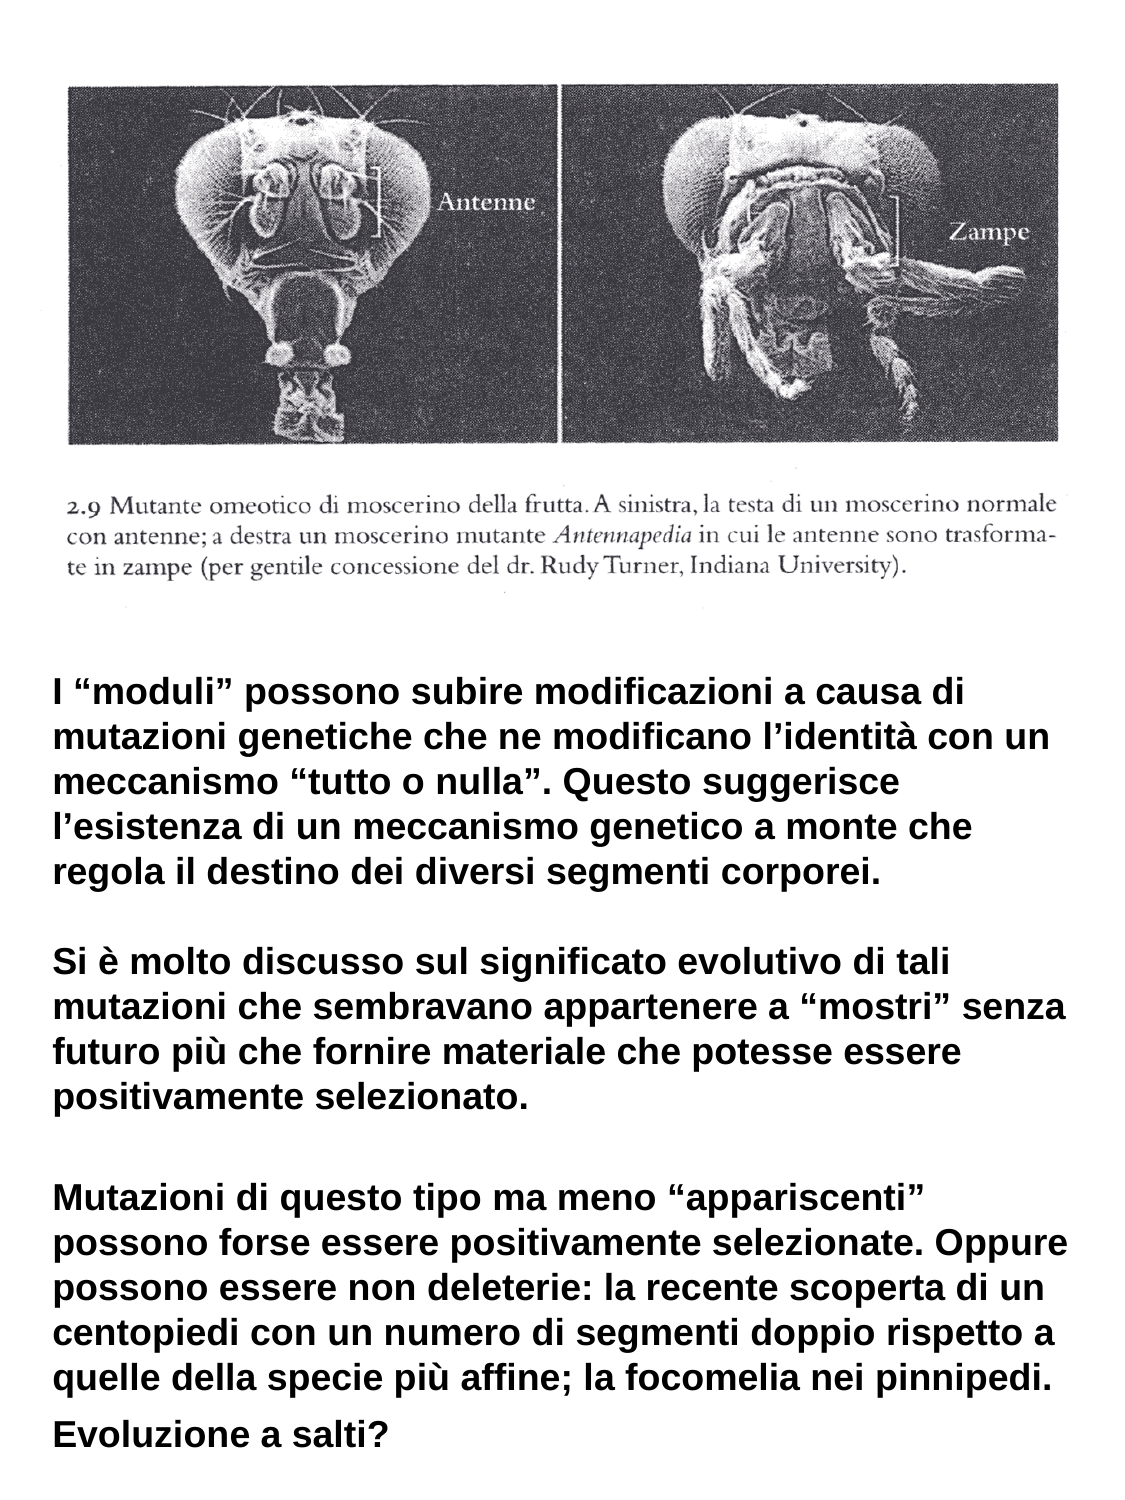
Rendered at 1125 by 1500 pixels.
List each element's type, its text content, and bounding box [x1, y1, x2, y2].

text_box I “moduli” possono subire modificazioni a causa di mutazioni genetiche che ne modificano l’identità con un meccanismo “tutto o nulla”. Questo suggerisce l’esistenza di un meccanismo genetico a monte che regola il destino dei diversi segmenti corporei. Si è molto discusso sul significato evolutivo di tali mutazioni che sembravano appartenere a “mostri” senza futuro più che fornire materiale che potesse essere positivamente selezionato. Mutazioni di questo tipo ma meno “appariscenti” possono forse essere positivamente selezionate. Oppure possono essere non deleterie: la recente scoperta di un centopiedi con un numero di segmenti doppio rispetto a quelle della specie più affine; la focomelia nei pinnipedi. Evoluzione a salti? [37, 659, 1104, 1500]
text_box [37, 62, 1088, 620]
